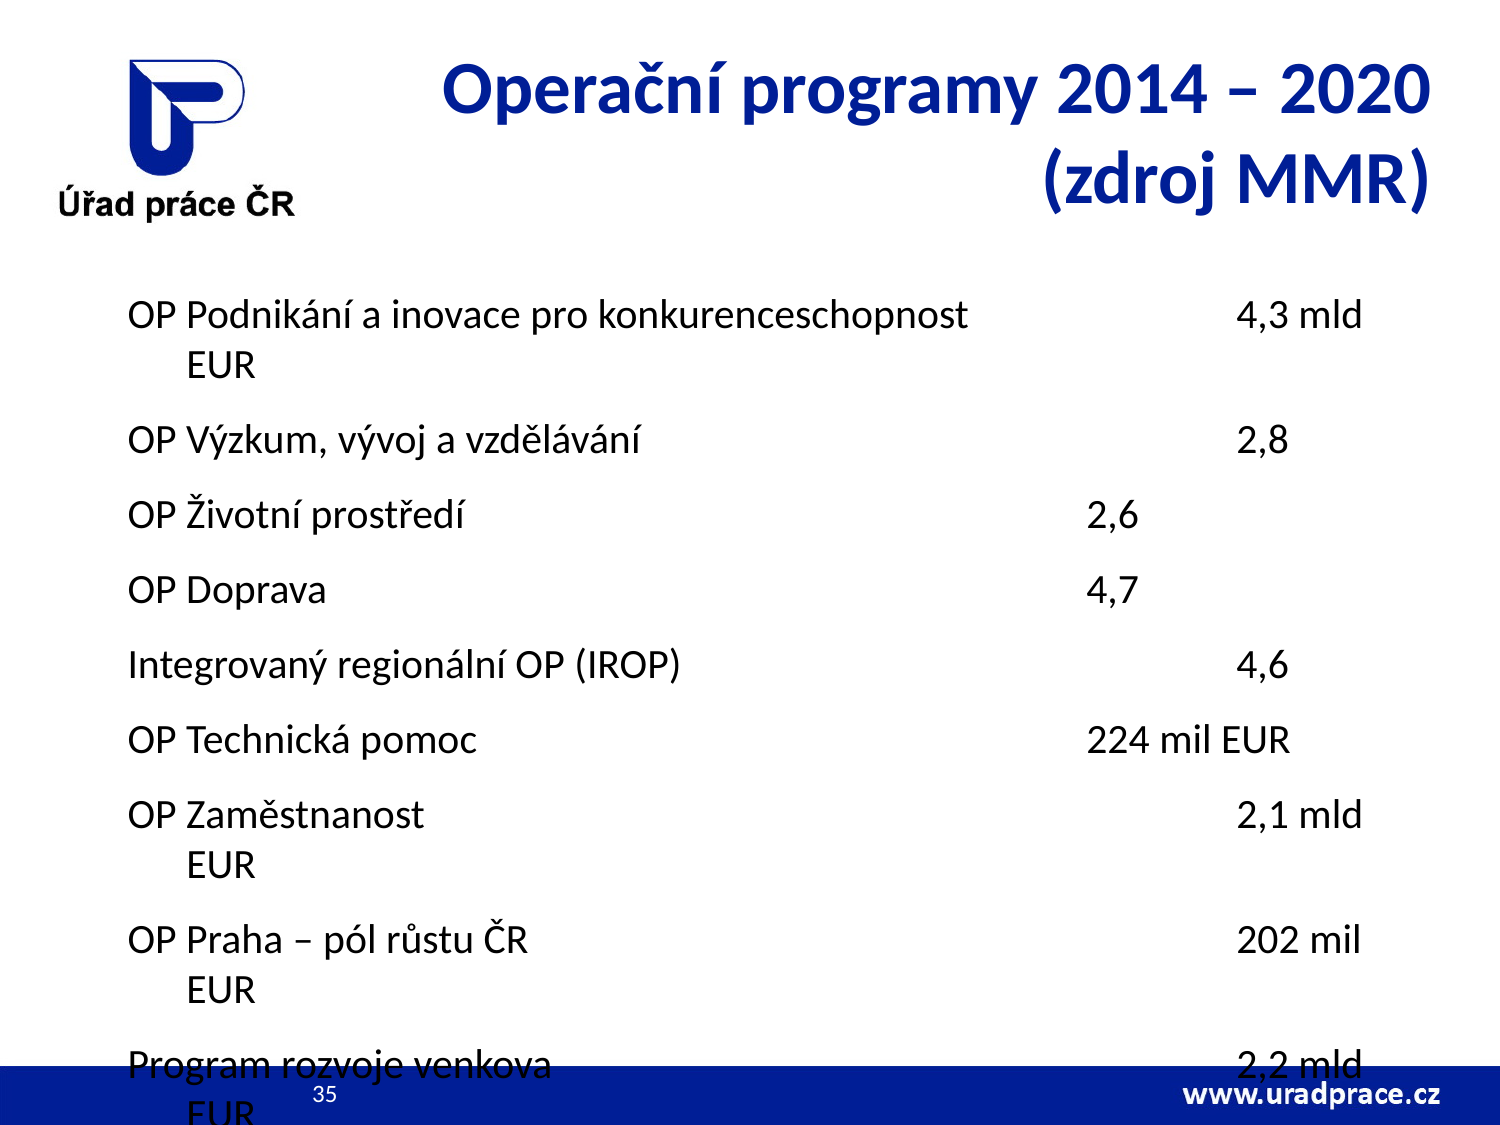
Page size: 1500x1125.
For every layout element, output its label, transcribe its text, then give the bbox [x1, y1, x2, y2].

picture [0, 0, 1500, 1125]
list OP Podnikání a inovace pro konkurenceschopnost 4,3 mld EUR OP Výzkum, vývoj a vzdělávání 2,8 OP Životní prostředí 2,6 OP Doprava 4,7 Integrovaný regionální OP (IROP) 4,6 OP Technická pomoc 224 mil EUR OP Zaměstnanost 2,1 mld EUR OP Praha – pól růstu ČR 202 mil EUR Program rozvoje venkova 2,2 mld EUR Operační program Rybářství 31 mil EUR [111, 278, 1448, 1006]
title Operační programy 2014 – 2020 (zdroj MMR) [359, 30, 1448, 256]
slide_number 35 [277, 1069, 373, 1117]
